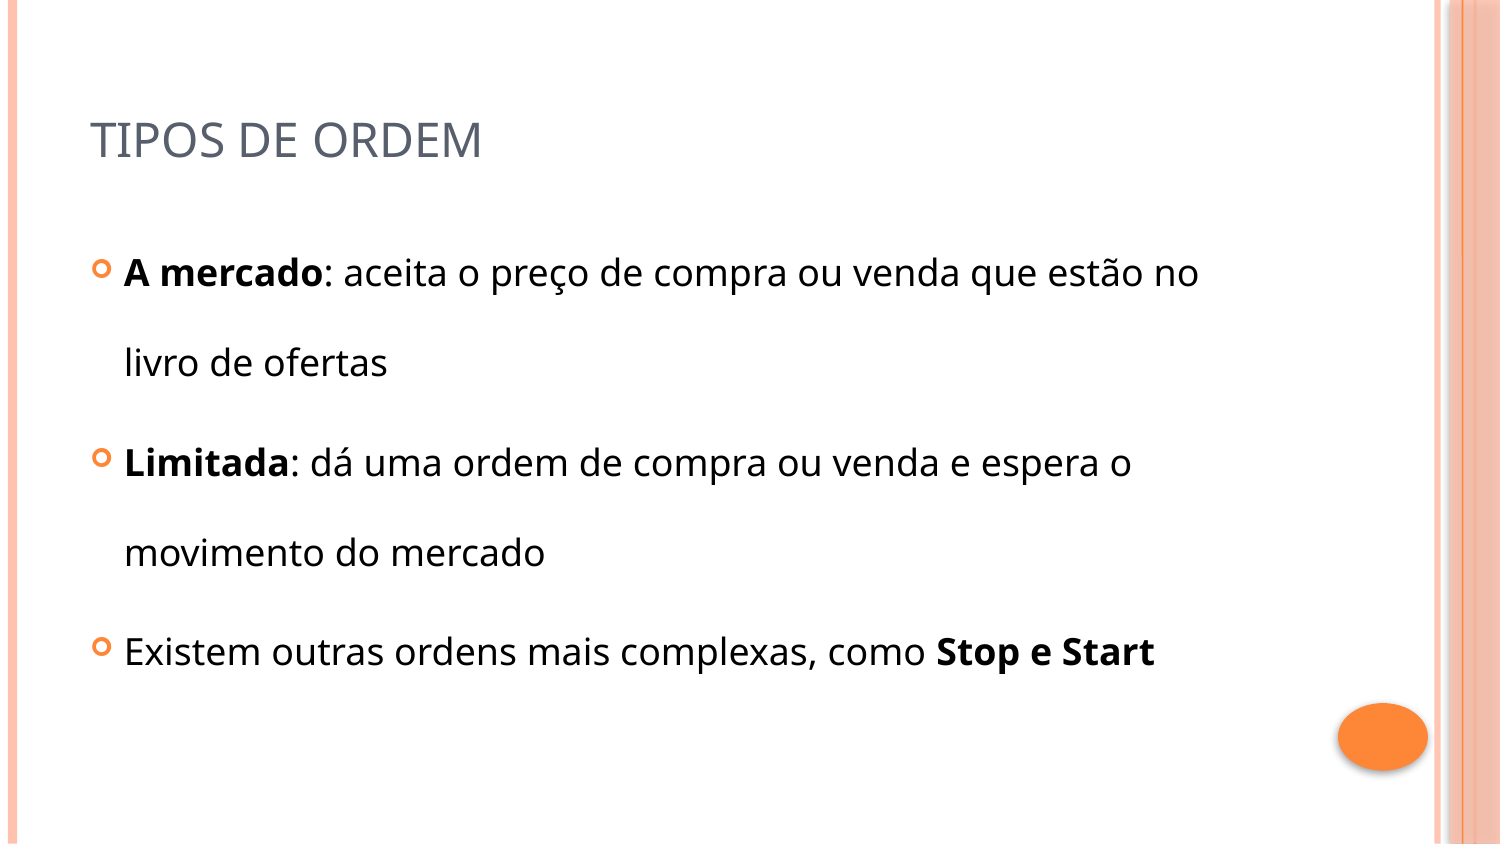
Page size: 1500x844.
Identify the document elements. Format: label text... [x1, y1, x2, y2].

list A mercado: aceita o preço de compra ou venda que estão no livro de ofertas Limitada: dá uma ordem de compra ou venda e espera o movimento do mercado Existem outras ordens mais complexas, como Stop e Start [75, 196, 1300, 797]
title Tipos de ordem [75, 33, 1300, 175]
